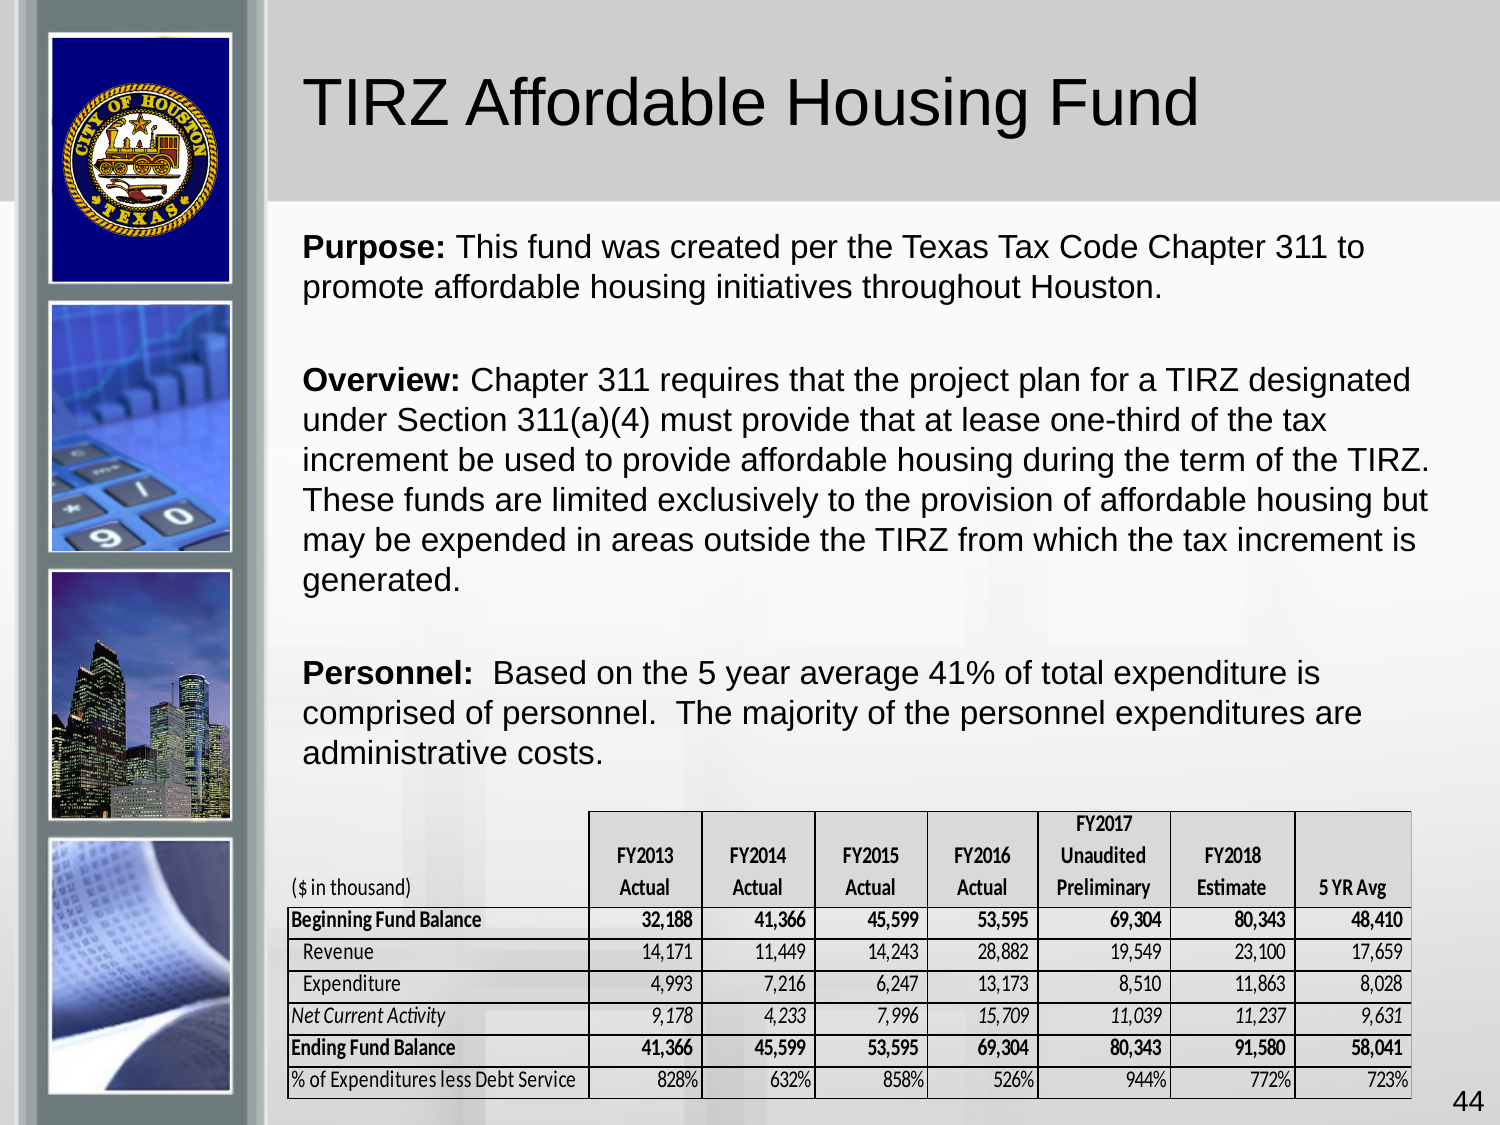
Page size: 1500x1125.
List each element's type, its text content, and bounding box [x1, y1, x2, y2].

slide_number 44 [1187, 1074, 1500, 1125]
list Purpose: This fund was created per the Texas Tax Code Chapter 311 to promote affordable housing initiatives throughout Houston. Overview: Chapter 311 requires that the project plan for a TIRZ designated under Section 311(a)(4) must provide that at lease one-third of the tax increment be used to provide affordable housing during the term of the TIRZ. These funds are limited exclusively to the provision of affordable housing but may be expended in areas outside the TIRZ from which the tax increment is generated. Personnel: Based on the 5 year average 41% of total expenditure is comprised of personnel. The majority of the personnel expenditures are administrative costs. [287, 217, 1476, 1076]
title TIRZ Affordable Housing Fund [287, 4, 1476, 193]
picture [0, 0, 1500, 1125]
